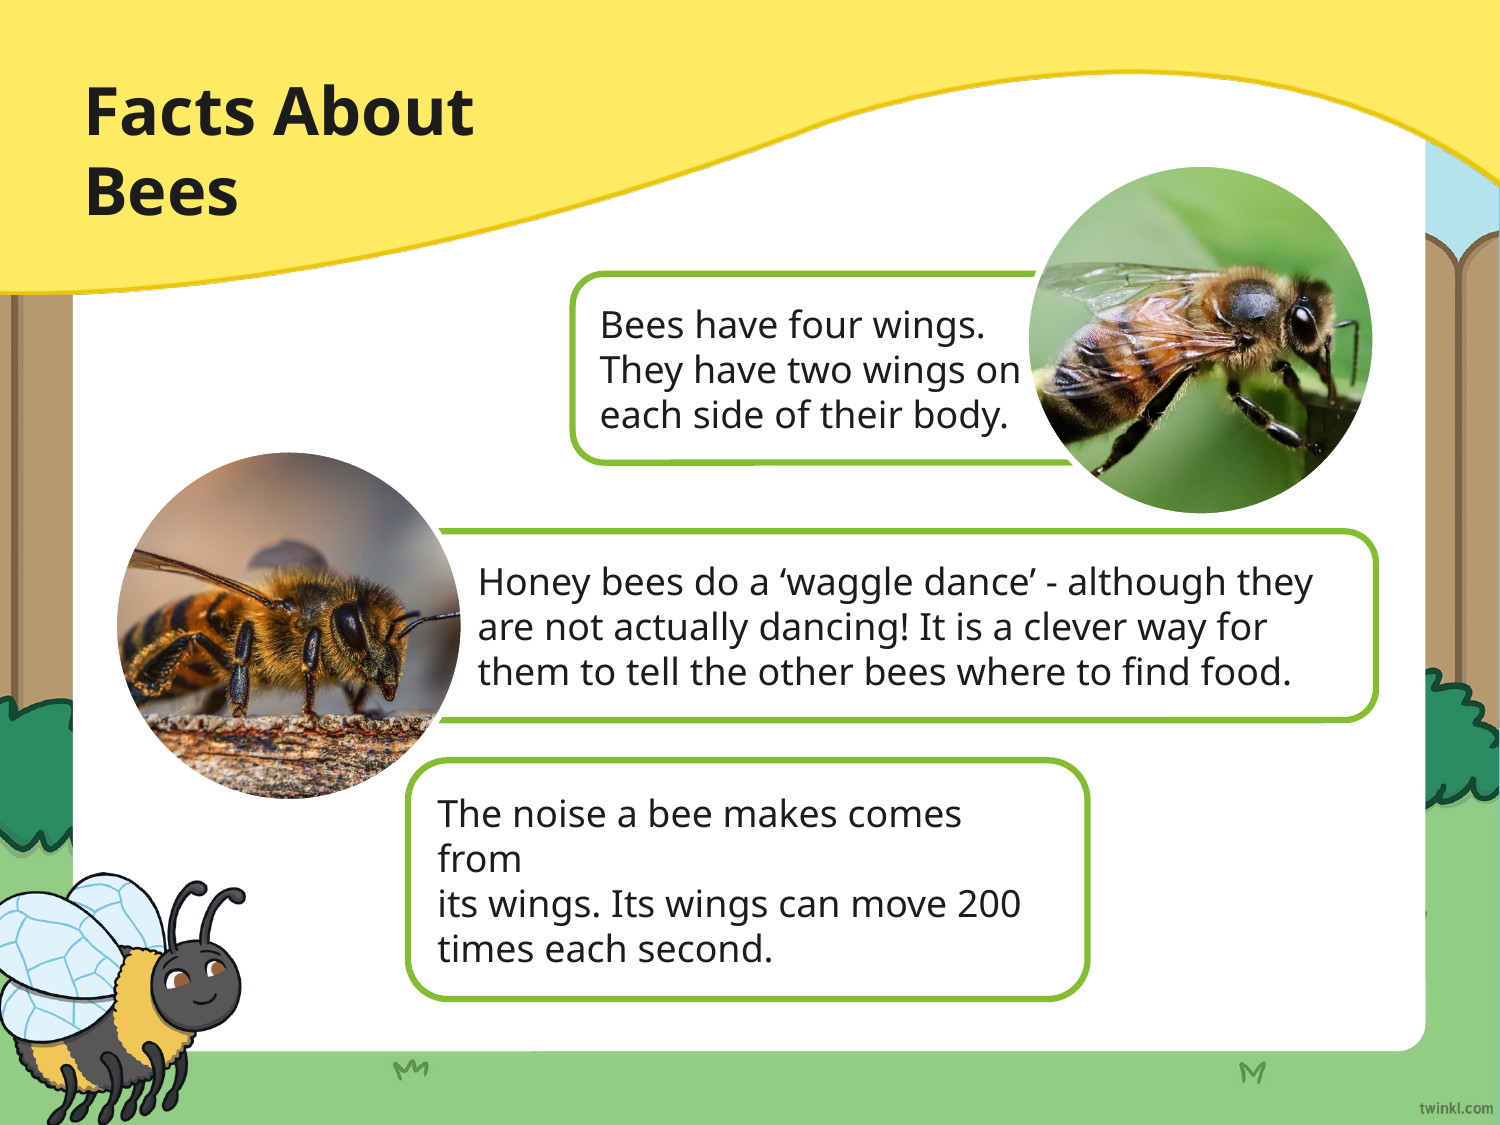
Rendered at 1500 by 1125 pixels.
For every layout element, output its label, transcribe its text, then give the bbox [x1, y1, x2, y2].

picture [0, 0, 1500, 1125]
text_box Honey bees do a ‘waggle dance’ - although they are not actually dancing! It is a clever way for them to tell the other bees where to find food. [464, 530, 1378, 722]
text_box The noise a bee makes comes from its wings. Its wings can move 200 times each second. [406, 759, 1089, 1001]
text_box [1397, 1086, 1500, 1123]
text_box Bees have four wings. They have two wings on each side of their body. [571, 295, 1025, 464]
